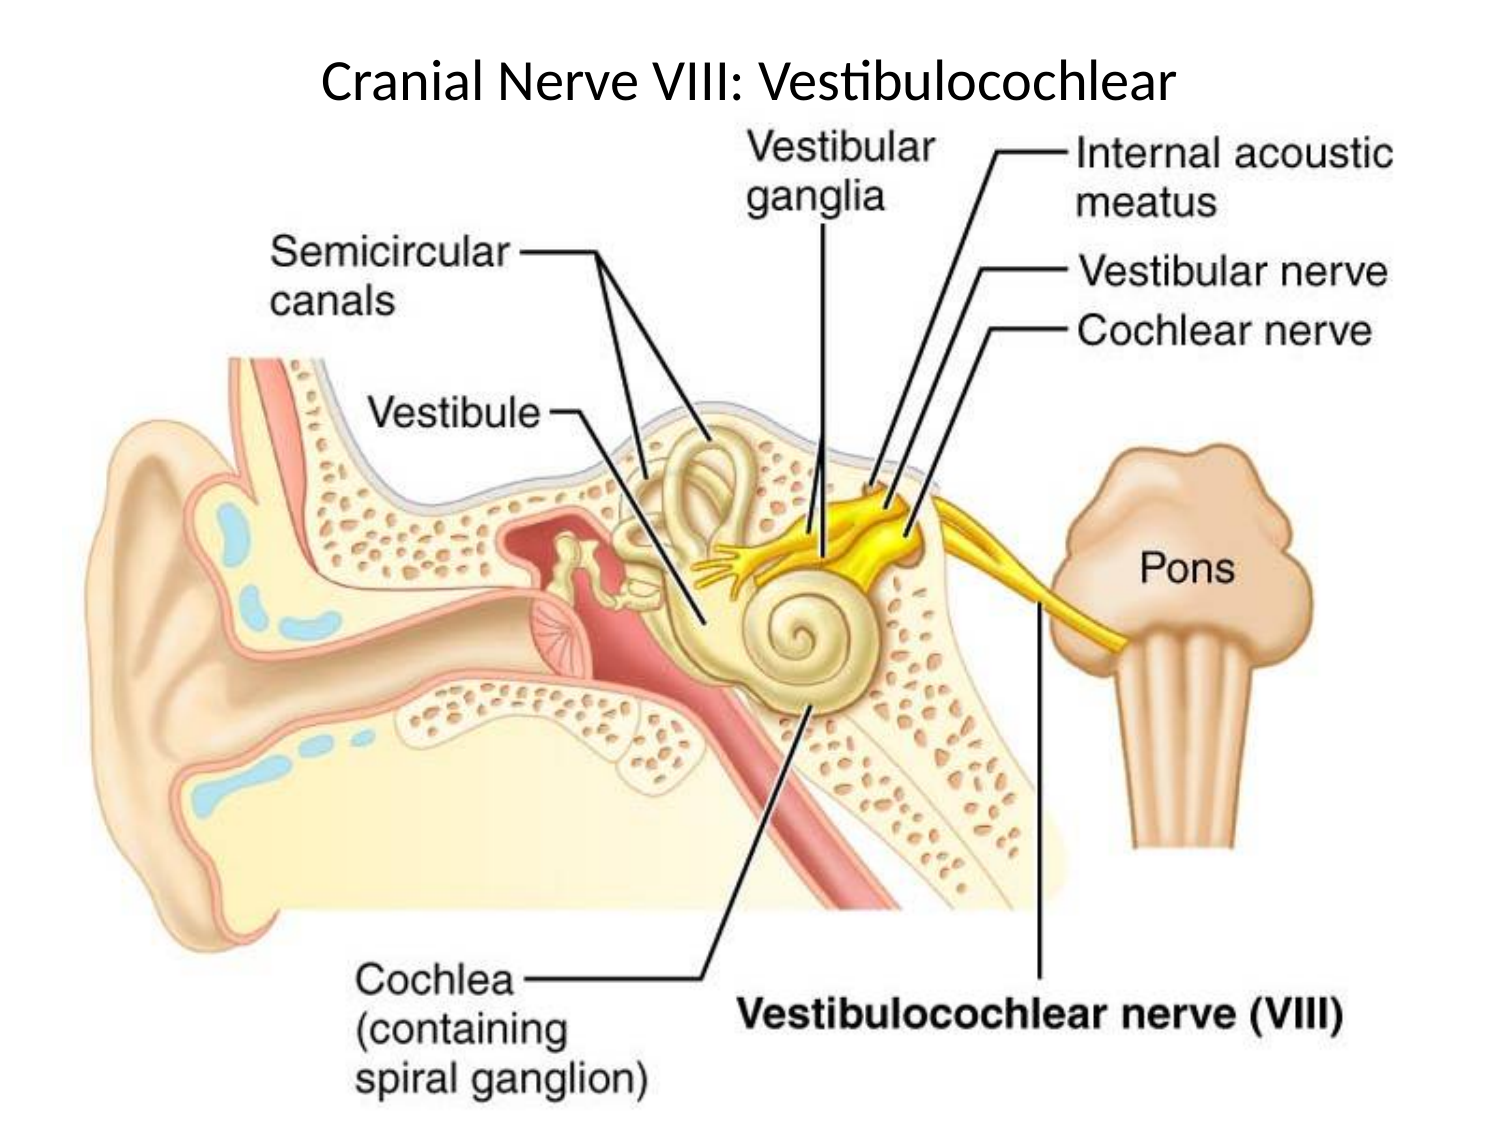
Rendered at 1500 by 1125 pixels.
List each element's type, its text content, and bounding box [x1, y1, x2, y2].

title Cranial Nerve VIII: Vestibulocochlear [75, 24, 1425, 106]
picture [62, 107, 1438, 1125]
